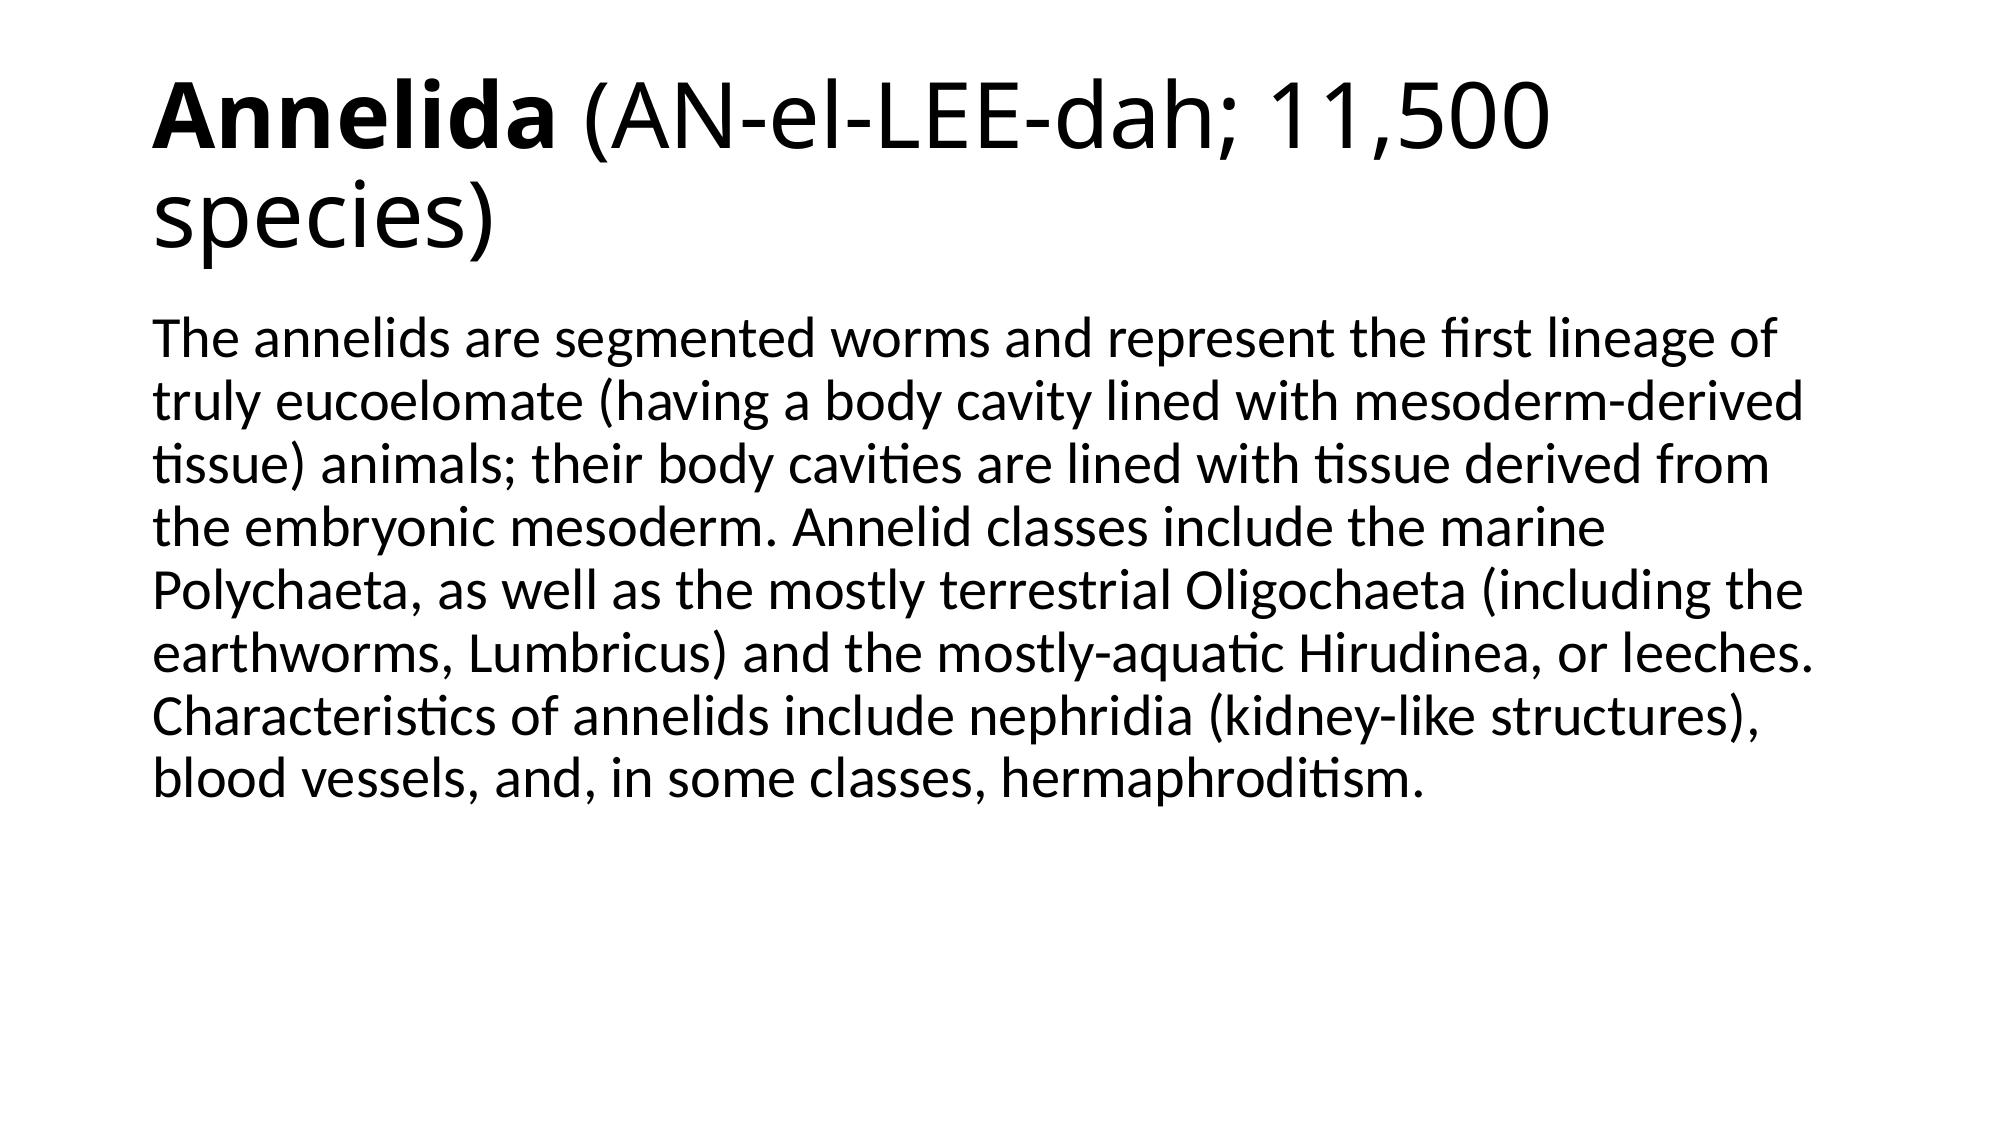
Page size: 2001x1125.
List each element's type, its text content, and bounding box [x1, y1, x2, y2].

title Annelida (AN-el-LEE-dah; 11,500 species) [137, 59, 1863, 278]
list The annelids are segmented worms and represent the first lineage of truly eucoelomate (having a body cavity lined with mesoderm-derived tissue) animals; their body cavities are lined with tissue derived from the embryonic mesoderm. Annelid classes include the marine Polychaeta, as well as the mostly terrestrial Oligochaeta (including the earthworms, Lumbricus) and the mostly-aquatic Hirudinea, or leeches. Characteristics of annelids include nephridia (kidney-like structures), blood vessels, and, in some classes, hermaphroditism. [137, 299, 1863, 1014]
